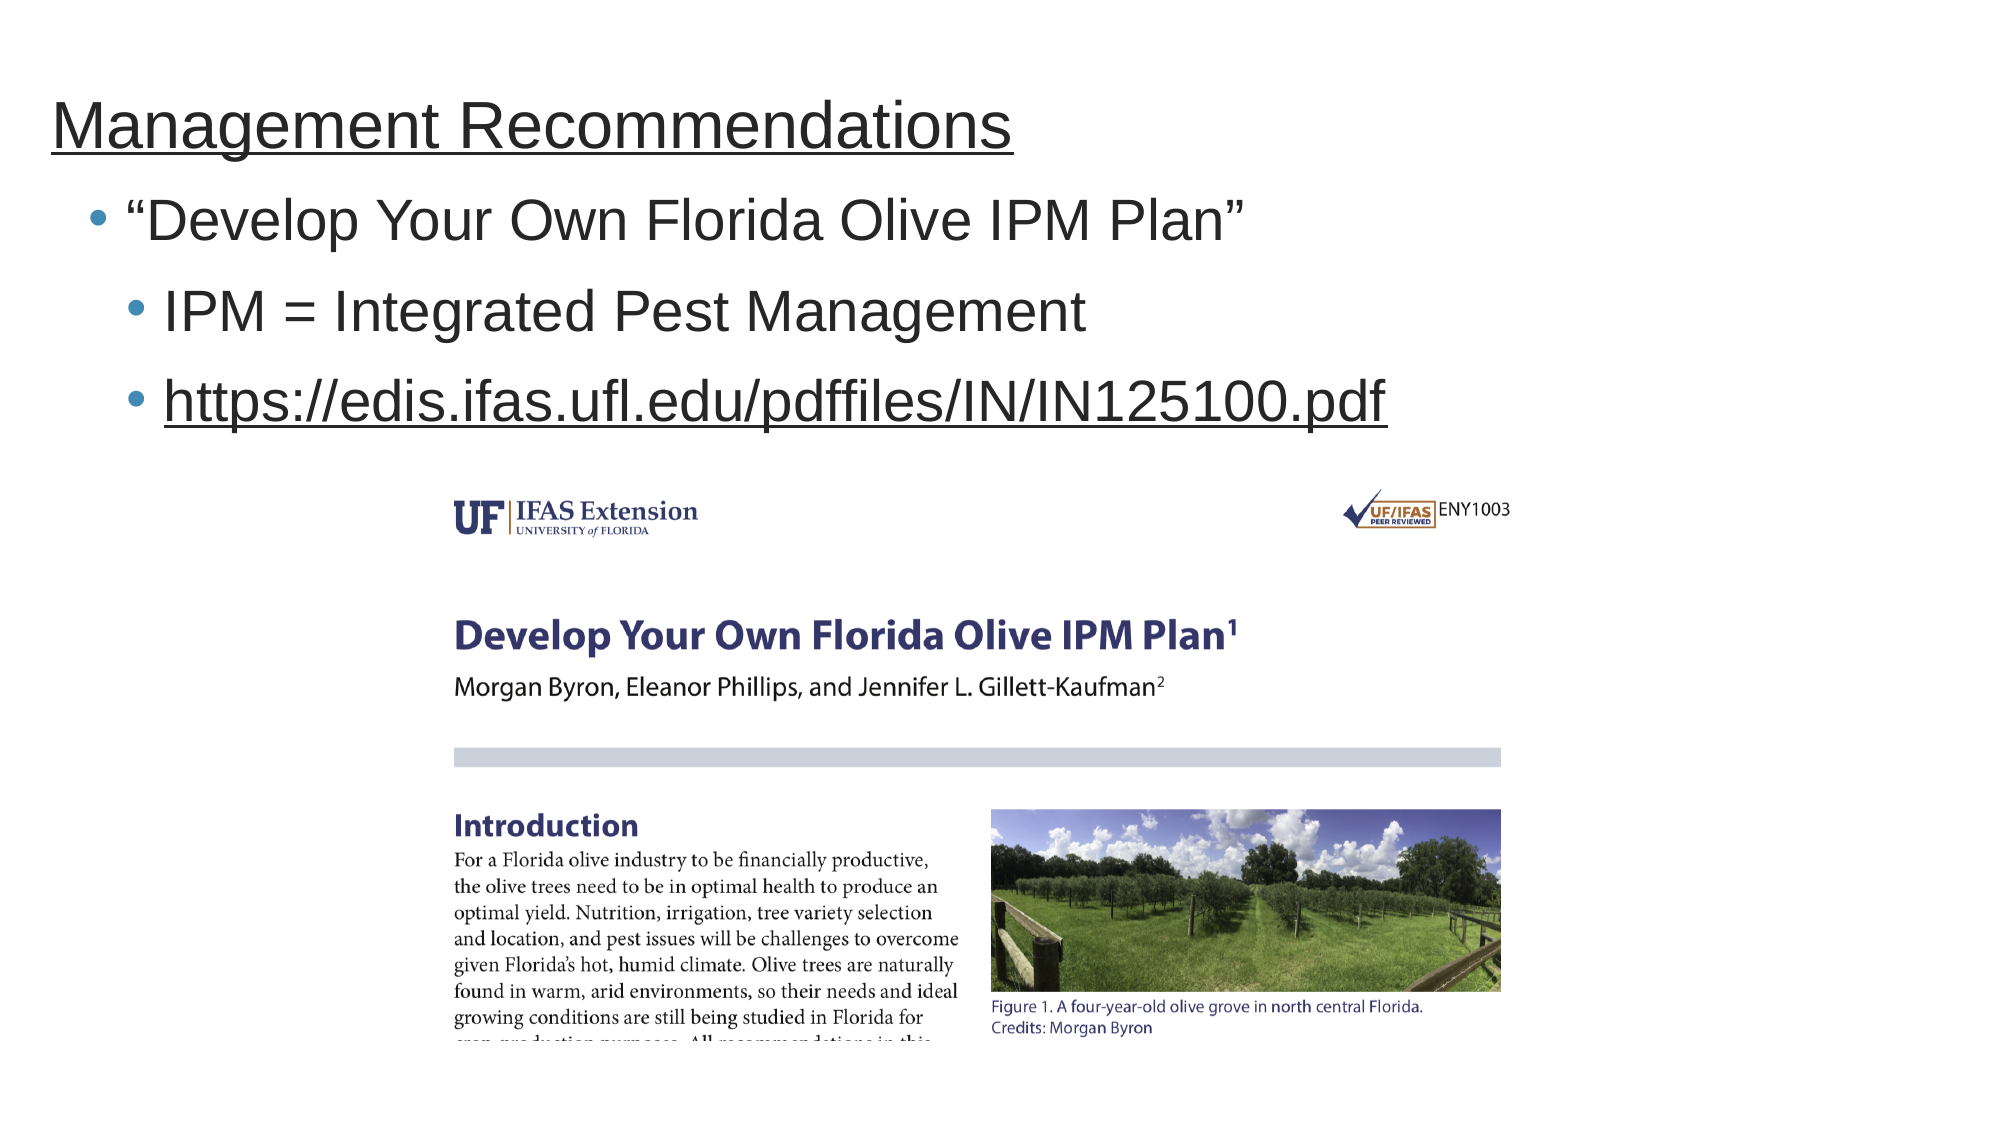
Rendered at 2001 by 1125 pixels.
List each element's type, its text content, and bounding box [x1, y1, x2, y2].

list Management Recommendations “Develop Your Own Florida Olive IPM Plan” IPM = Integrated Pest Management https://edis.ifas.ufl.edu/pdffiles/IN/IN125100.pdf [36, 73, 1424, 1078]
picture [427, 480, 1525, 1041]
